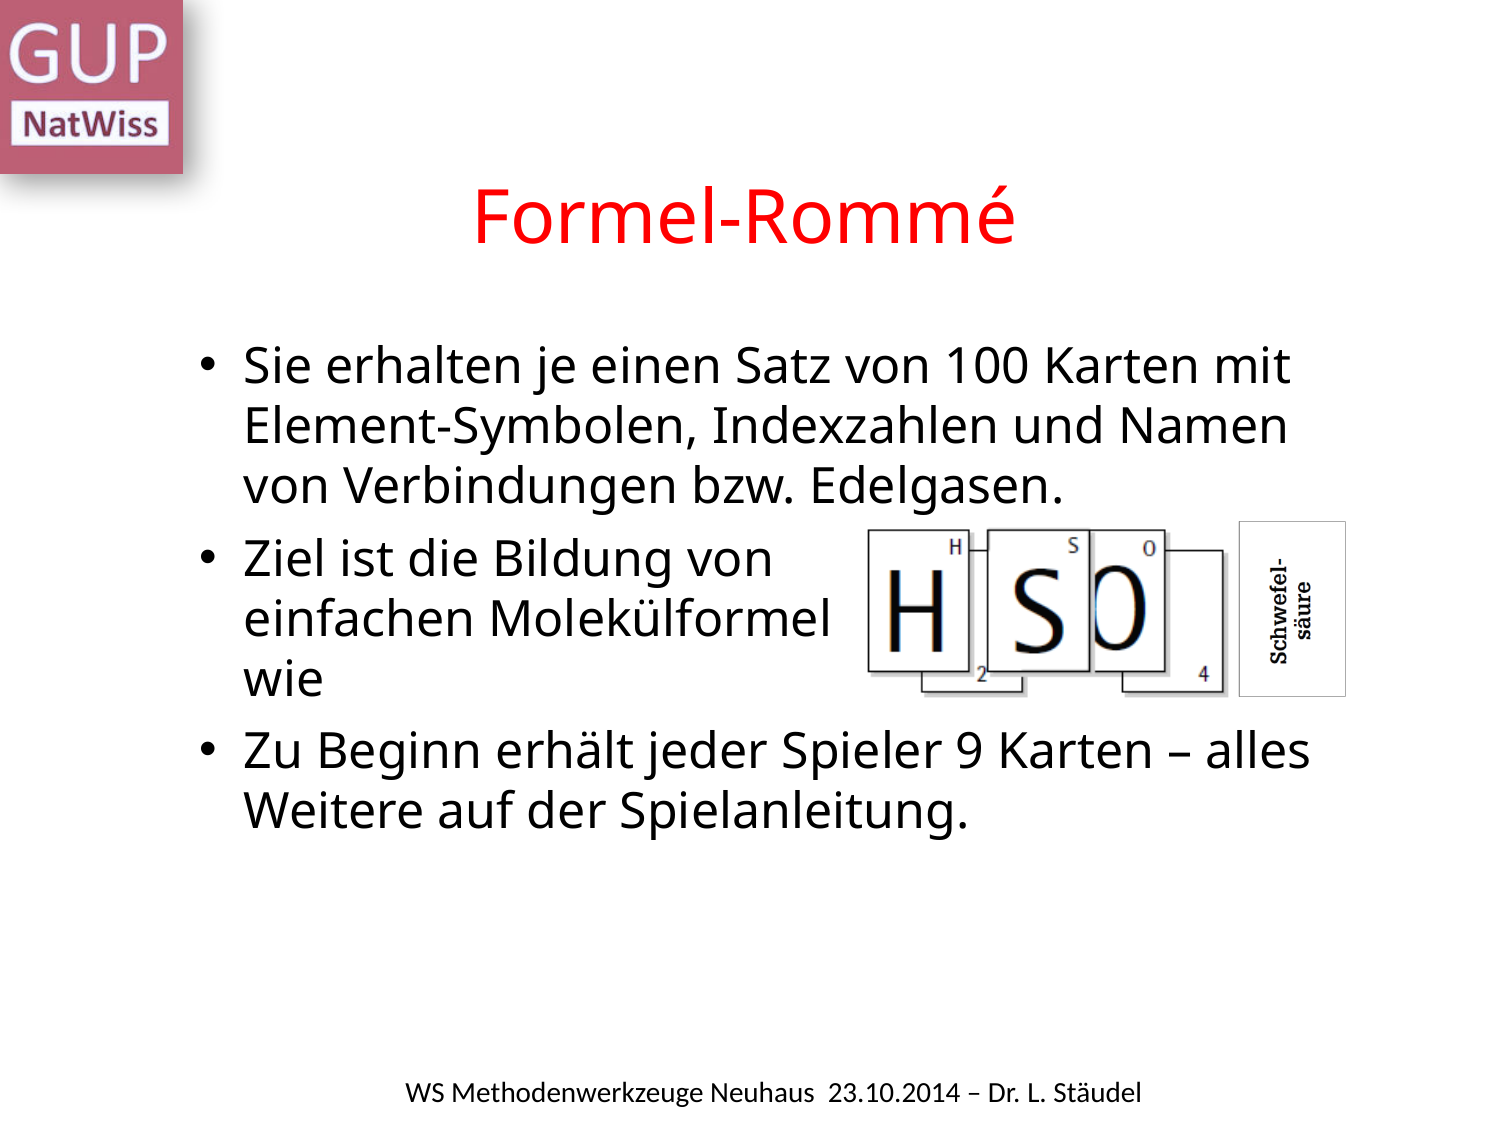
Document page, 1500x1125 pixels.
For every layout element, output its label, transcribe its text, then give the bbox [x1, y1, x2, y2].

footer WS Methodenwerkzeuge Neuhaus 23.10.2014 – Dr. L. Stäudel [336, 1066, 1213, 1125]
subtitle Formel-Rommé [219, 160, 1270, 326]
picture [832, 514, 1352, 705]
text_box Sie erhalten je einen Satz von 100 Karten mit Element-Symbolen, Indexzahlen und Namen von Verbindungen bzw. Edelgasen. Ziel ist die Bildung von einfachen Molekülformeln wie Zu Beginn erhält jeder Spieler 9 Karten – alles Weitere auf der Spielanleitung. [184, 326, 1341, 846]
picture [0, 0, 184, 175]
